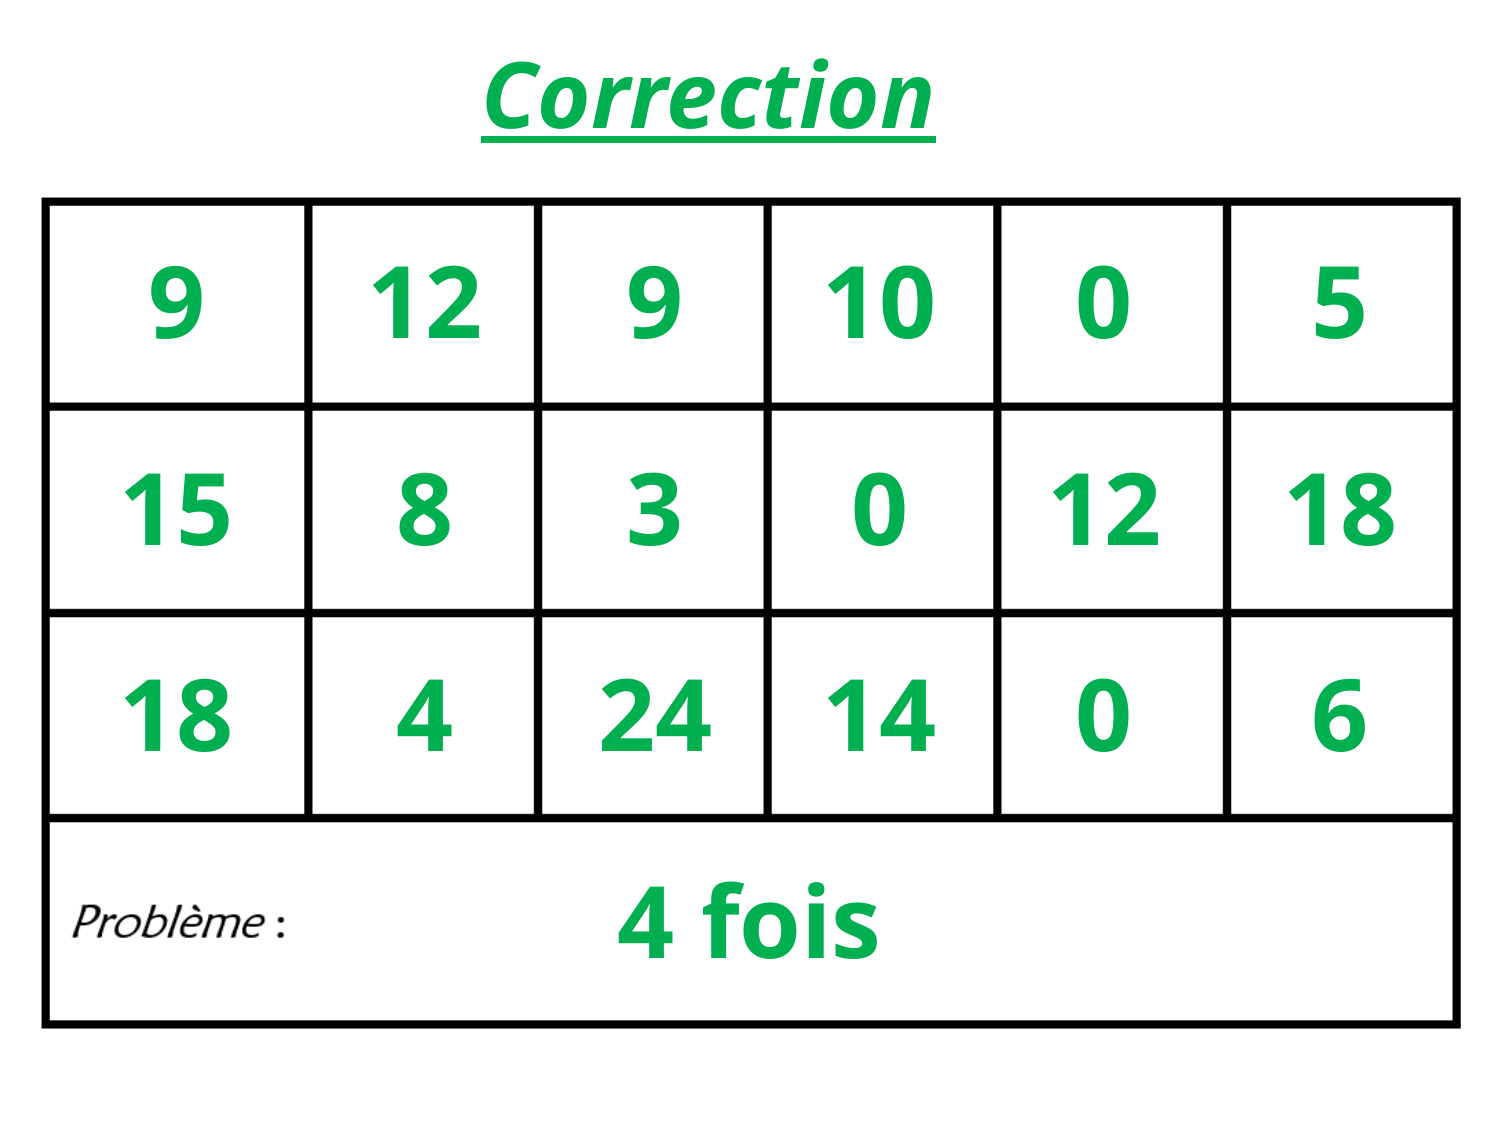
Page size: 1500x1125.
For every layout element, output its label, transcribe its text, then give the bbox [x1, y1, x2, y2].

picture [17, 184, 1483, 1037]
title Correction [466, 0, 993, 182]
